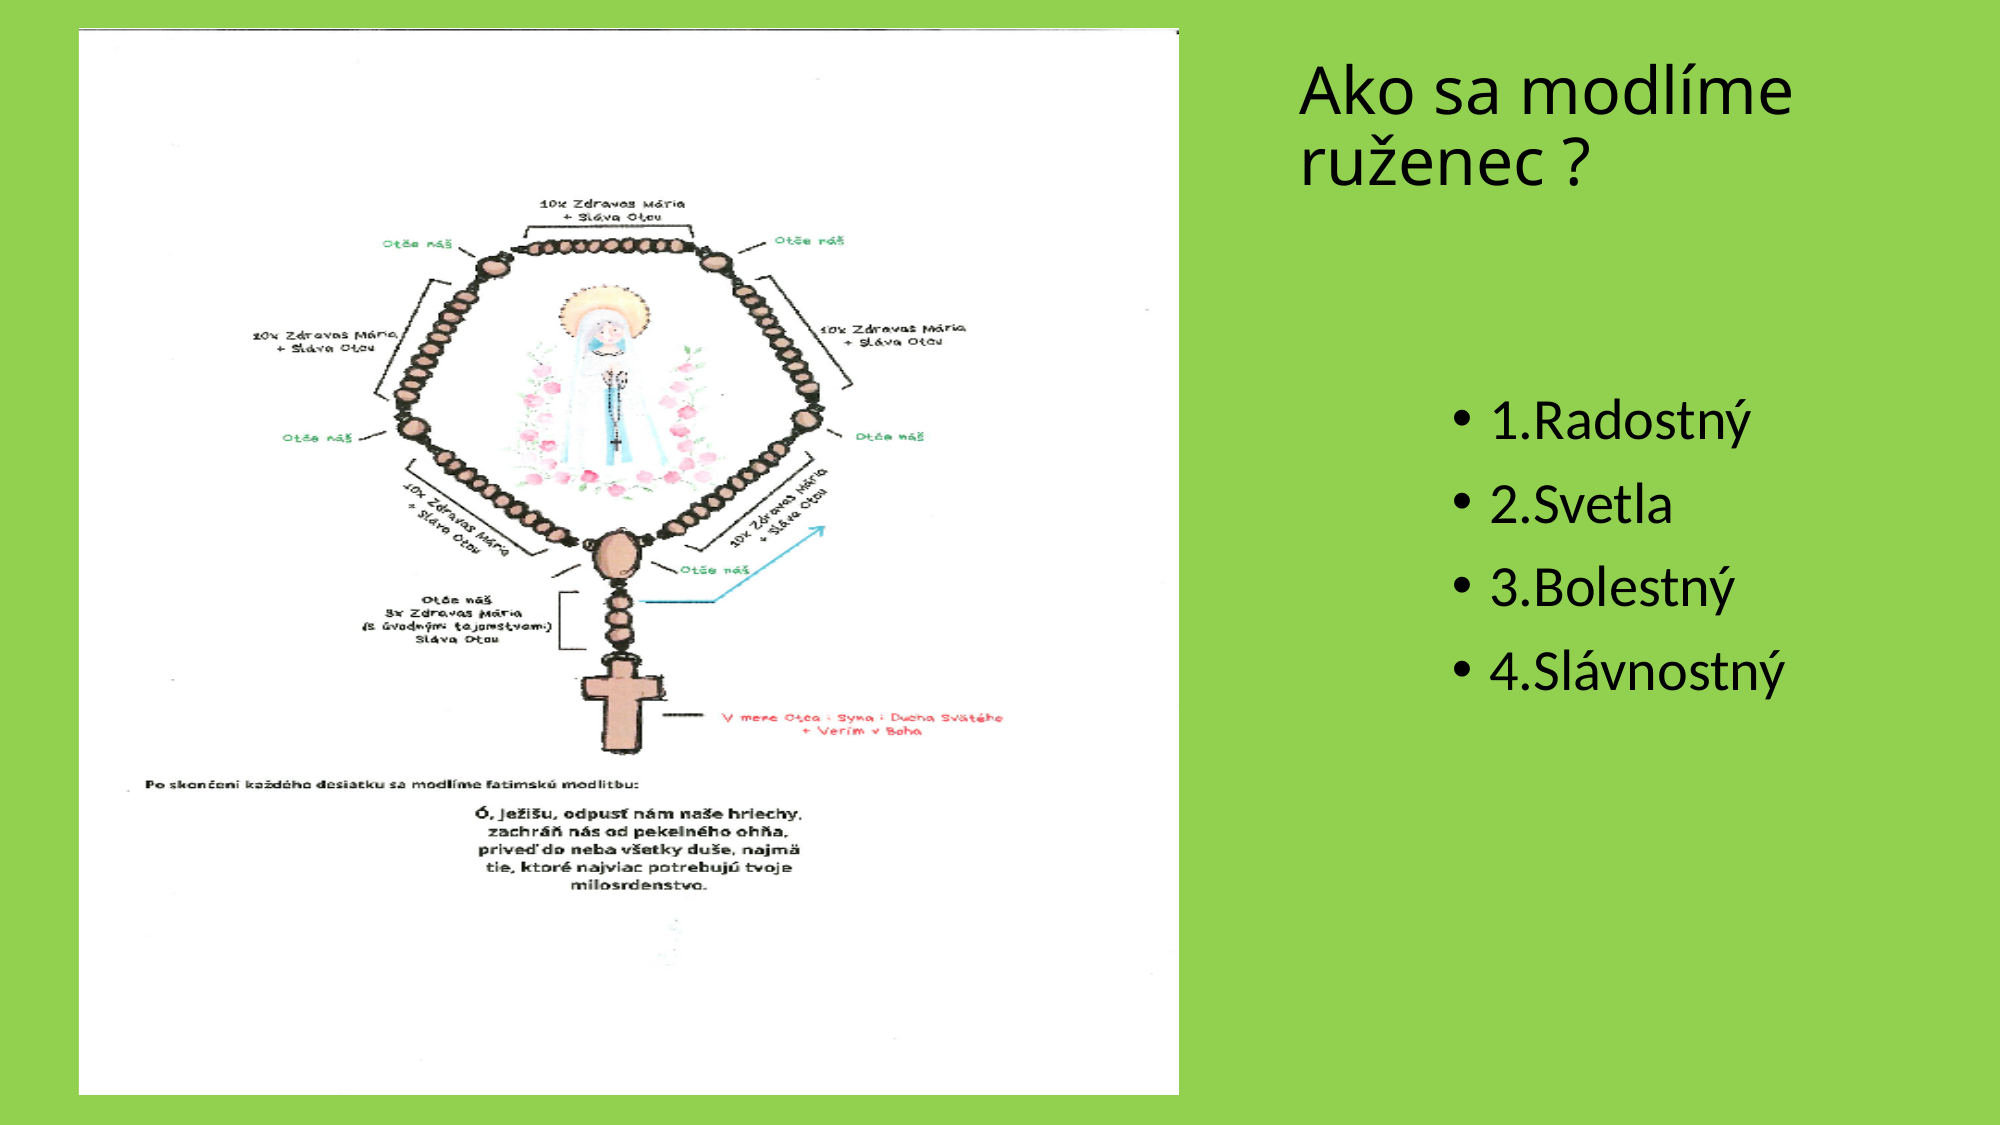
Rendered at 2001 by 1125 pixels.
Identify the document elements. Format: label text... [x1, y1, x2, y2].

list 1.Radostný 2.Svetla 3.Bolestný 4.Slávnostný [1436, 381, 1863, 1014]
title Ako sa modlíme ruženec ? [1284, 28, 1863, 308]
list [78, 28, 1179, 1095]
